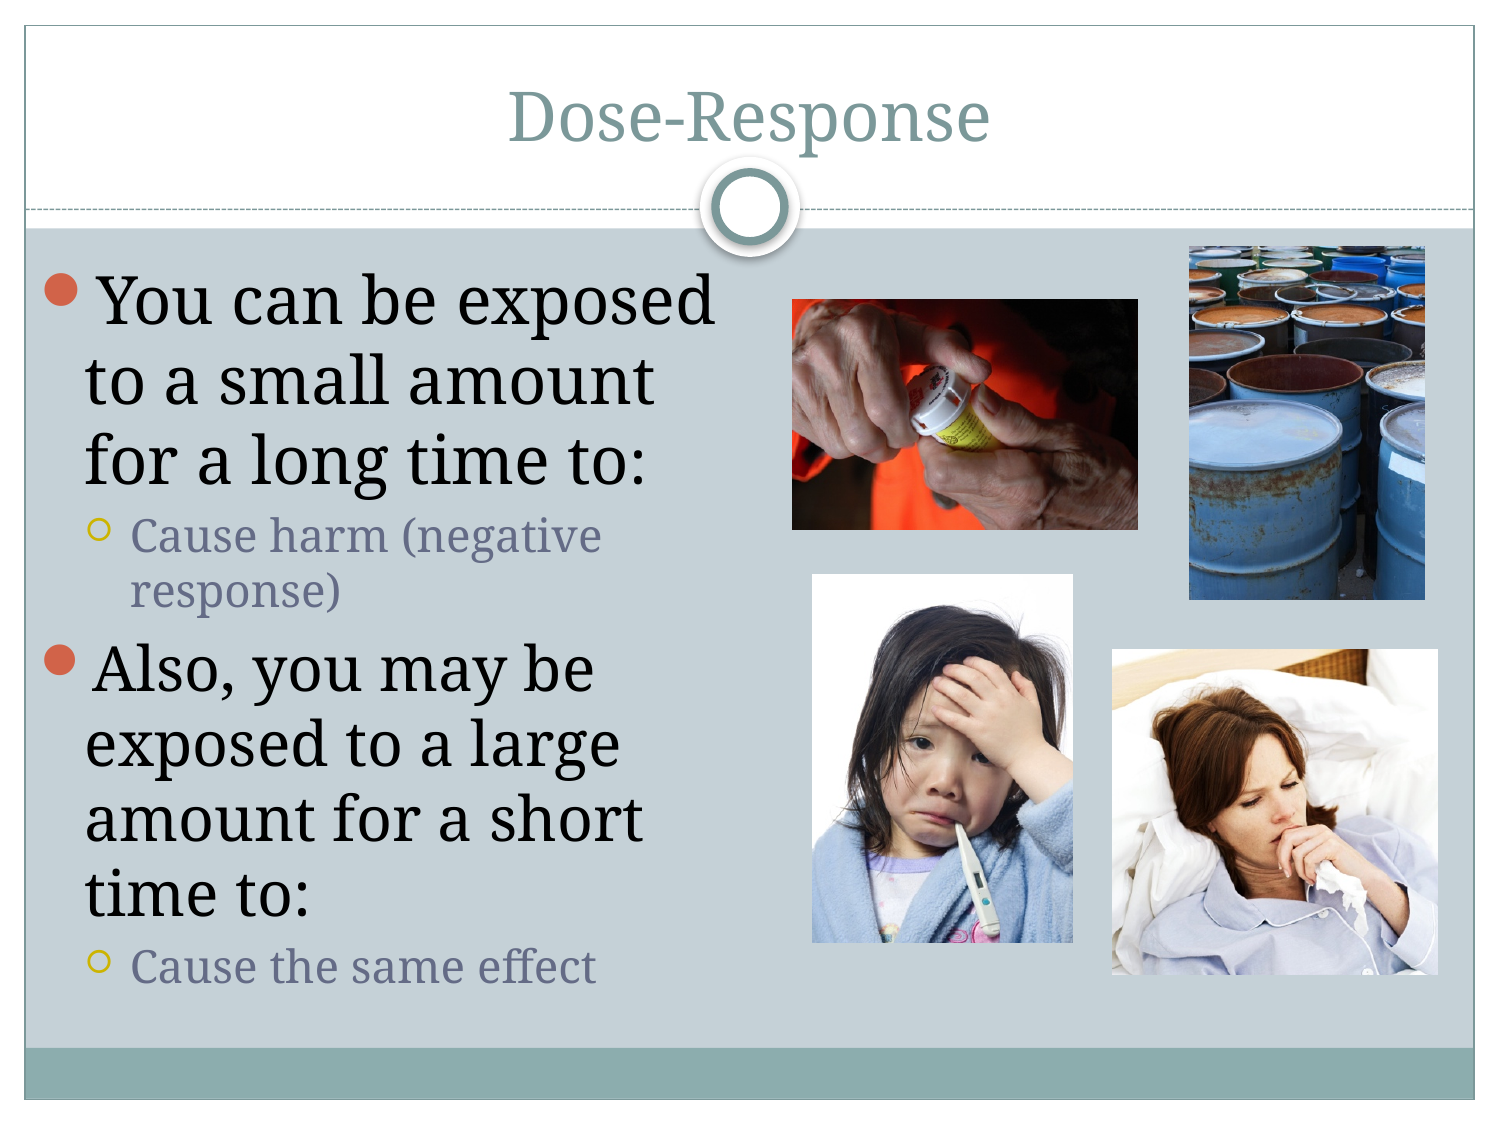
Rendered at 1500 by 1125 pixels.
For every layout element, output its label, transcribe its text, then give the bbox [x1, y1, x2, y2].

picture [1189, 246, 1426, 601]
list You can be exposed to a small amount for a long time to: Cause harm (negative response) Also, you may be exposed to a large amount for a short time to: Cause the same effect [24, 249, 750, 1050]
title Dose-Response [24, 37, 1475, 163]
picture [1112, 649, 1438, 976]
picture [791, 299, 1138, 530]
picture [812, 574, 1074, 944]
